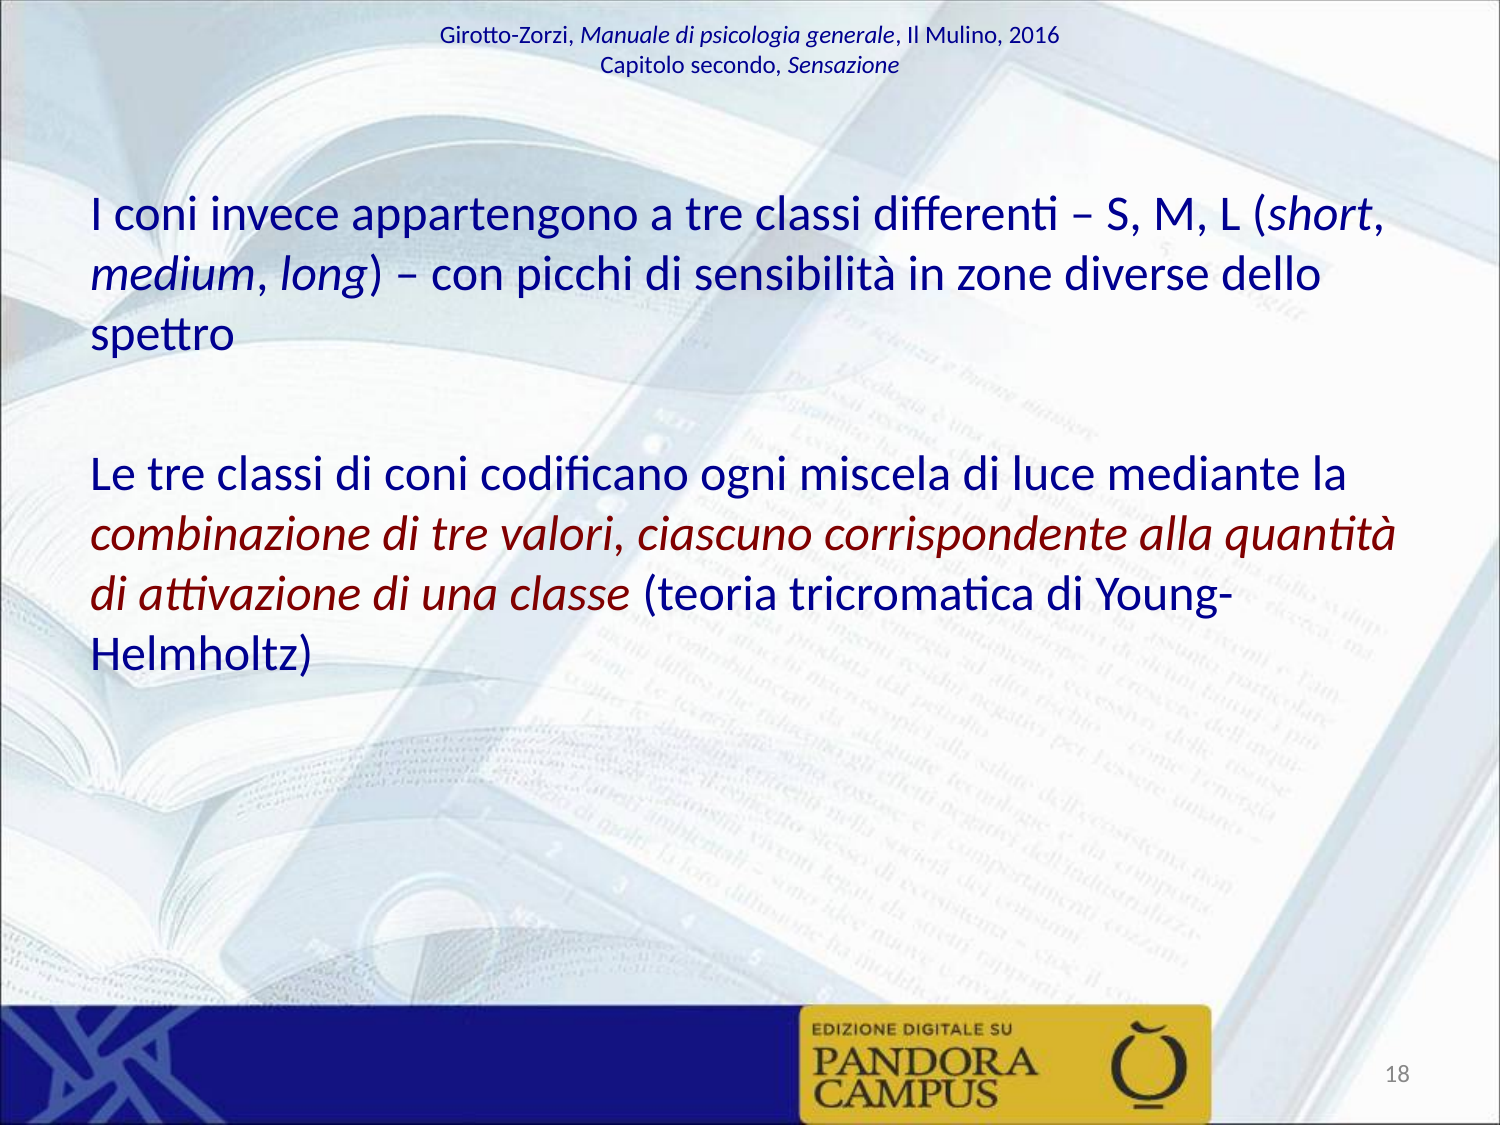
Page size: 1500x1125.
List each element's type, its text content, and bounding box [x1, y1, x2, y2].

picture [0, 0, 1500, 1125]
slide_number ‹#› [1074, 1042, 1425, 1103]
list I coni invece appartengono a tre classi differenti – S, M, L (short, medium, long) – con picchi di sensibilità in zone diverse dello spettro Le tre classi di coni codificano ogni miscela di luce mediante la combinazione di tre valori, ciascuno corrispondente alla quantità di attivazione di una classe (teoria tricromatica di Young-Helmholtz) [75, 172, 1424, 929]
